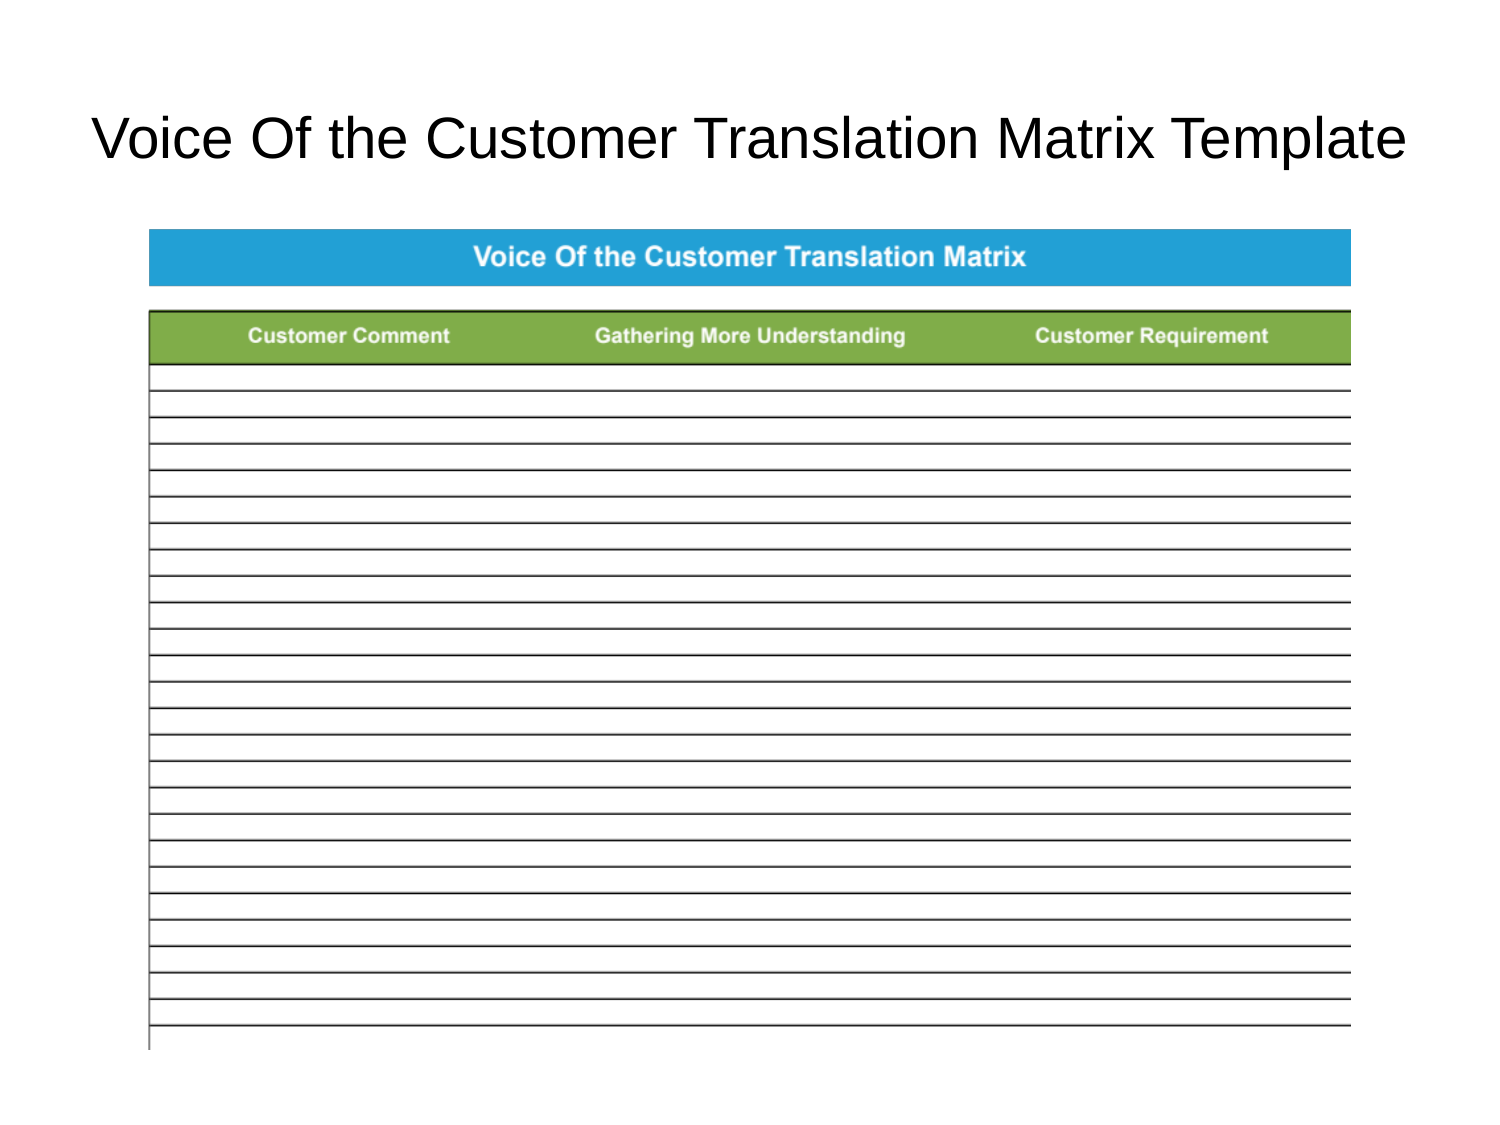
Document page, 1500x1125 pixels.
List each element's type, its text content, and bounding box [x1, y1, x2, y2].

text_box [148, 228, 1352, 1051]
title Voice Of the Customer Translation Matrix Template [75, 45, 1425, 233]
